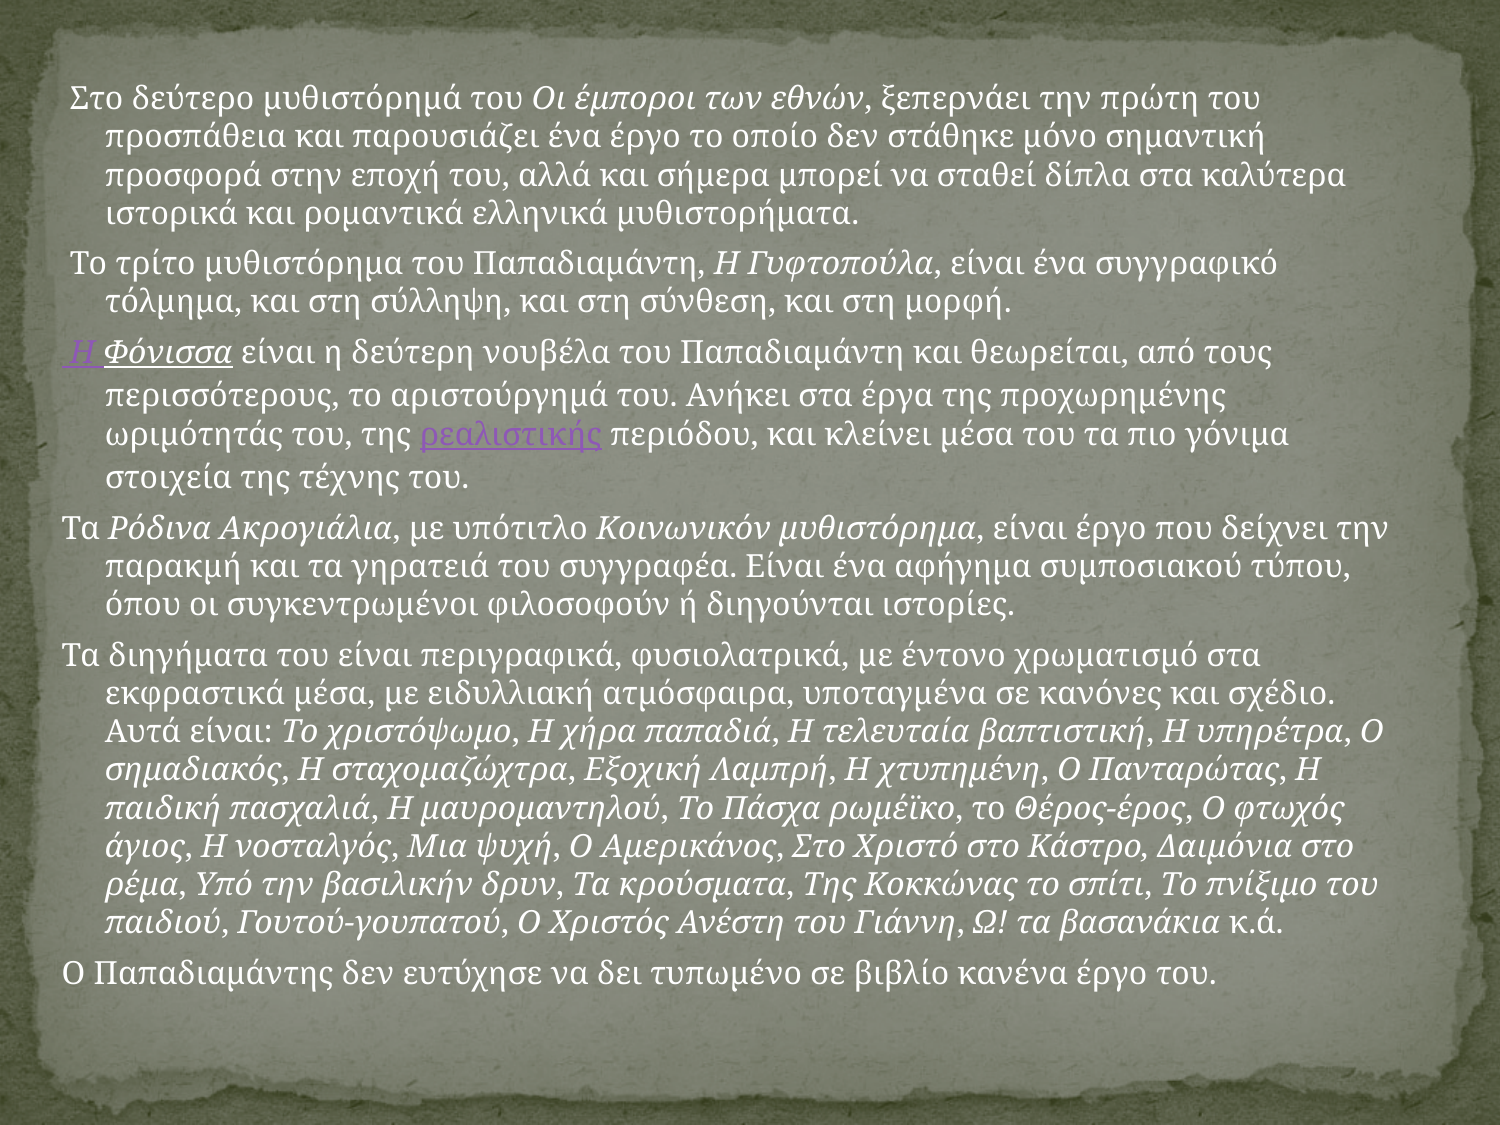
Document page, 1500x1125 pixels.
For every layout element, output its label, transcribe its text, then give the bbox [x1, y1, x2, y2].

list Στο δεύτερο μυθιστόρημά του Οι έμποροι των εθνών, ξεπερνάει την πρώτη του προσπάθεια και παρουσιάζει ένα έργο το οποίο δεν στάθηκε μόνο σημαντική προσφορά στην εποχή του, αλλά και σήμερα μπορεί να σταθεί δίπλα στα καλύτερα ιστορικά και ρομαντικά ελληνικά μυθιστορήματα. Το τρίτο μυθιστόρημα του Παπαδιαμάντη, Η Γυφτοπούλα, είναι ένα συγγραφικό τόλμημα, και στη σύλληψη, και στη σύνθεση, και στη μορφή. Η Φόνισσα είναι η δεύτερη νουβέλα του Παπαδιαμάντη και θεωρείται, από τους περισσότερους, το αριστούργημά του. Ανήκει στα έργα της προχωρημένης ωριμότητάς του, της ρεαλιστικής περιόδου, και κλείνει μέσα του τα πιο γόνιμα στοιχεία της τέχνης του. Τα Ρόδινα Ακρογιάλια, με υπότιτλο Κοινωνικόν μυθιστόρημα, είναι έργο που δείχνει την παρακμή και τα γηρατειά του συγγραφέα. Είναι ένα αφήγημα συμποσιακού τύπου, όπου οι συγκεντρωμένοι φιλοσοφούν ή διηγούνται ιστορίες. Τα διηγήματα του είναι περιγραφικά, φυσιολατρικά, με έντονο χρωματισμό στα εκφραστικά μέσα, με ειδυλλιακή ατμόσφαιρα, υποταγμένα σε κανόνες και σχέδιο. Αυτά είναι: Το χριστόψωμο, Η χήρα παπαδιά, Η τελευταία βαπτιστική, Η υπηρέτρα, Ο σημαδιακός, Η σταχομαζώχτρα, Εξοχική Λαμπρή, Η χτυπημένη, Ο Πανταρώτας, Η παιδική πασχαλιά, Η μαυρομαντηλού, Το Πάσχα ρωμέϊκο, το Θέρος-έρος, Ο φτωχός άγιος, Η νοσταλγός, Μια ψυχή, Ο Αμερικάνος, Στο Χριστό στο Κάστρο, Δαιμόνια στο ρέμα, Υπό την βασιλικήν δρυν, Τα κρούσματα, Της Κοκκώνας το σπίτι, Το πνίξιμο του παιδιού, Γουτού-γουπατού, Ο Χριστός Ανέστη του Γιάννη, Ω! τα βασανάκια κ.ά. Ο Παπαδιαμάντης δεν ευτύχησε να δει τυπωμένο σε βιβλίο κανένα έργο του. [46, 70, 1425, 1000]
